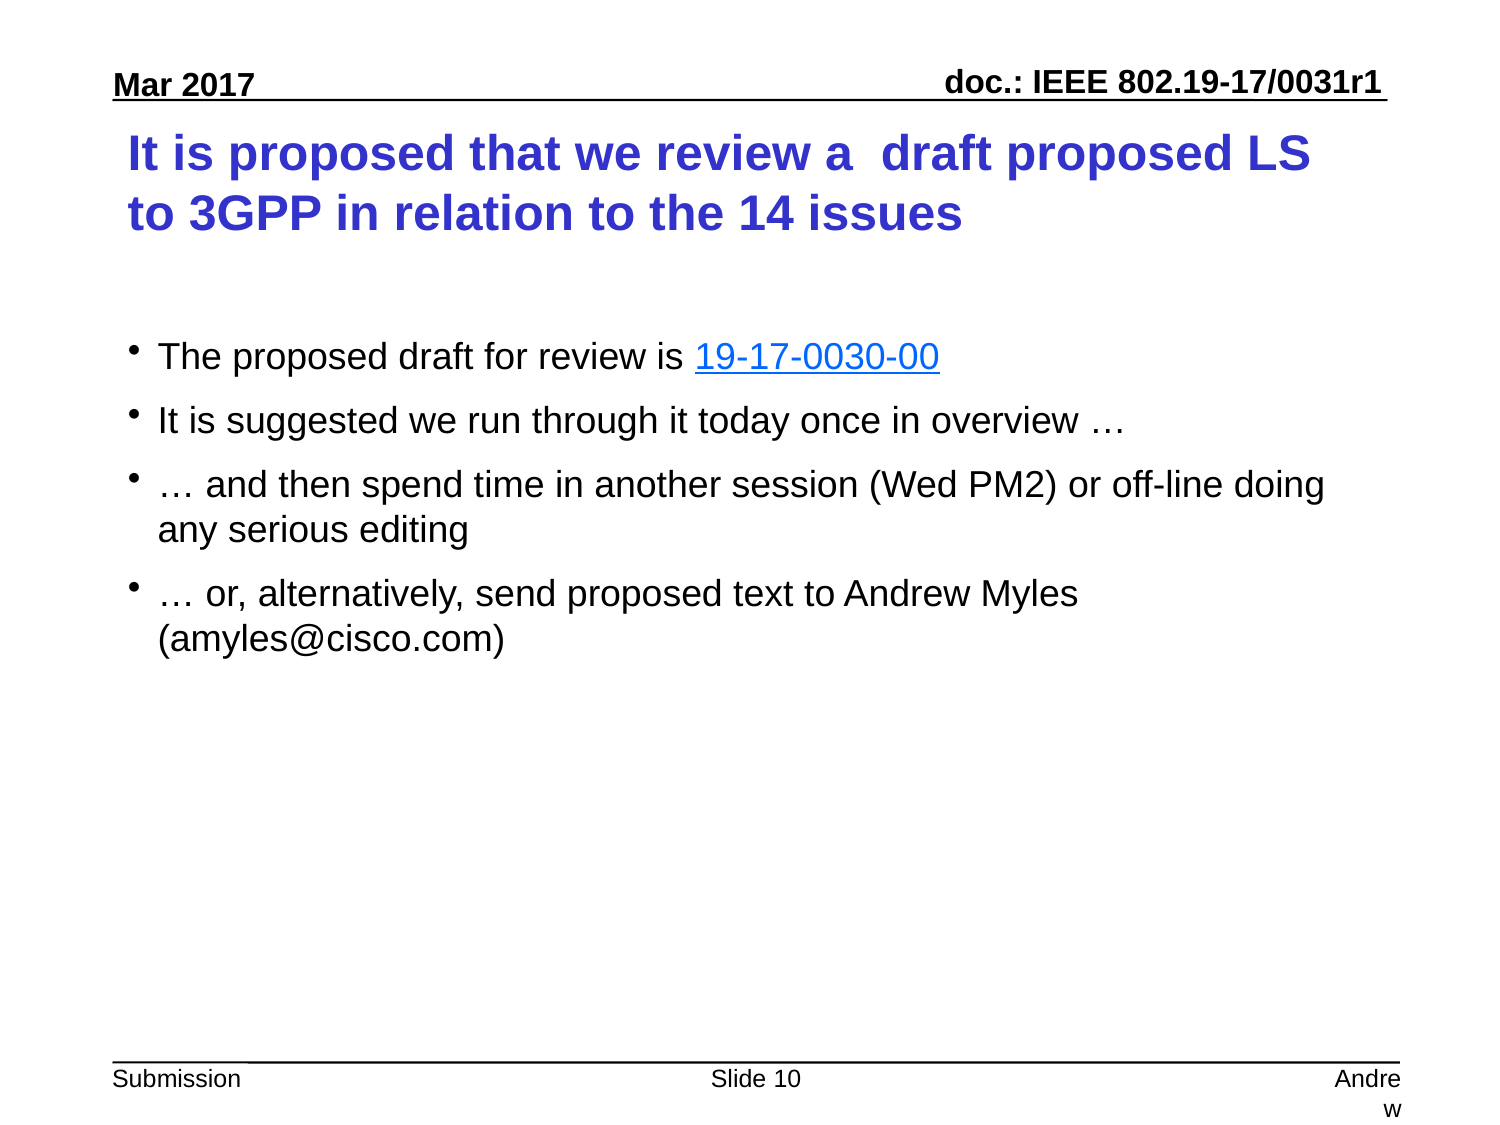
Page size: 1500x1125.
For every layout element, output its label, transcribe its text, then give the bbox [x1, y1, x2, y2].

footer Andrew Myles, Cisco [1320, 1061, 1402, 1093]
slide_number Slide 10 [709, 1061, 803, 1093]
title It is proposed that we review a draft proposed LS to 3GPP in relation to the 14 issues [112, 112, 1388, 288]
list The proposed draft for review is 19-17-0030-00 It is suggested we run through it today once in overview … … and then spend time in another session (Wed PM2) or off-line doing any serious editing … or, alternatively, send proposed text to Andrew Myles (amyles@cisco.com) [112, 324, 1388, 1000]
